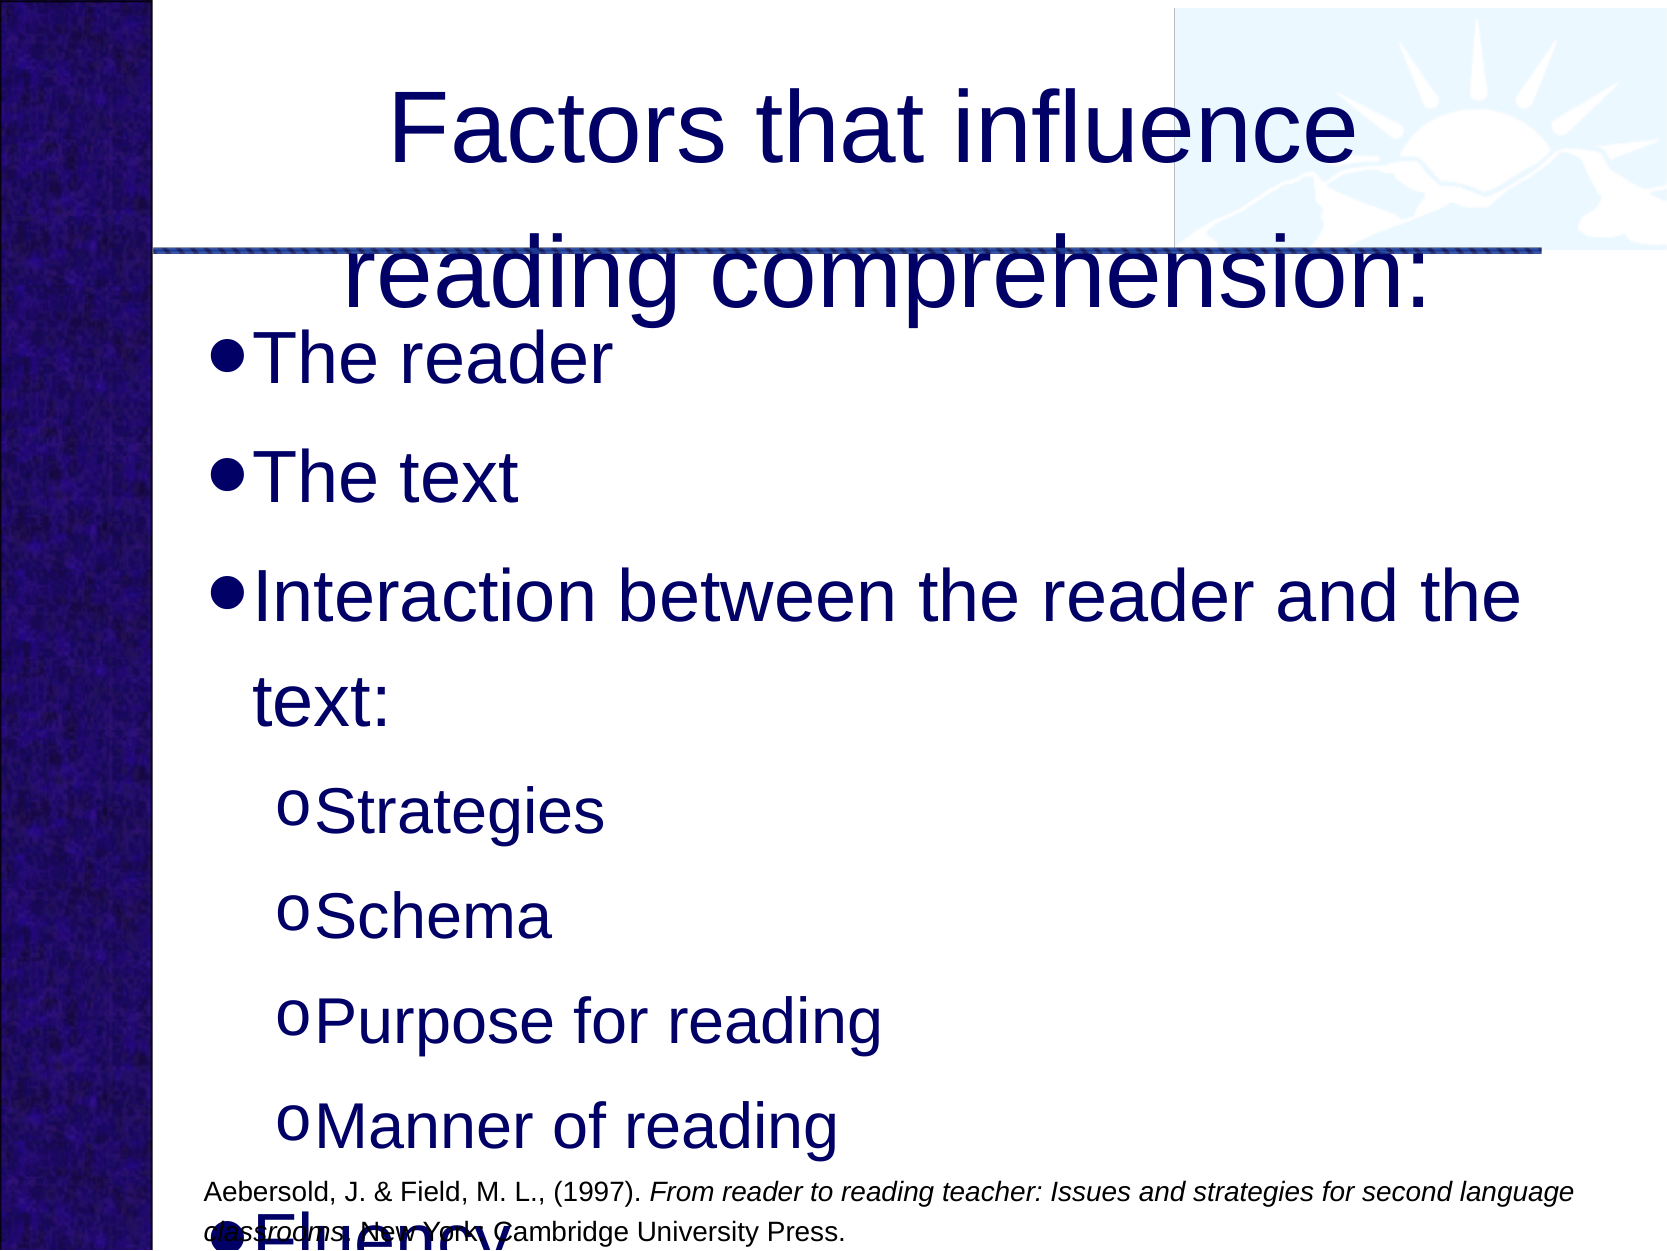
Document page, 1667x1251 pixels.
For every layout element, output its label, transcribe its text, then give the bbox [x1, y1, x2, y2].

text_box [1173, 8, 1667, 250]
list The reader The text Interaction between the reader and the text: Strategies Schema Purpose for reading Manner of reading Fluency [183, 286, 1579, 1088]
text_box Aebersold, J. & Field, M. L., (1997). From reader to reading teacher: Issues and strategies for second language classrooms. New York: Cambridge University Press. [197, 1161, 1621, 1241]
text_box [0, 0, 153, 1250]
text_box [152, 246, 1542, 254]
title Factors that influence reading comprehension: [141, 36, 1635, 330]
